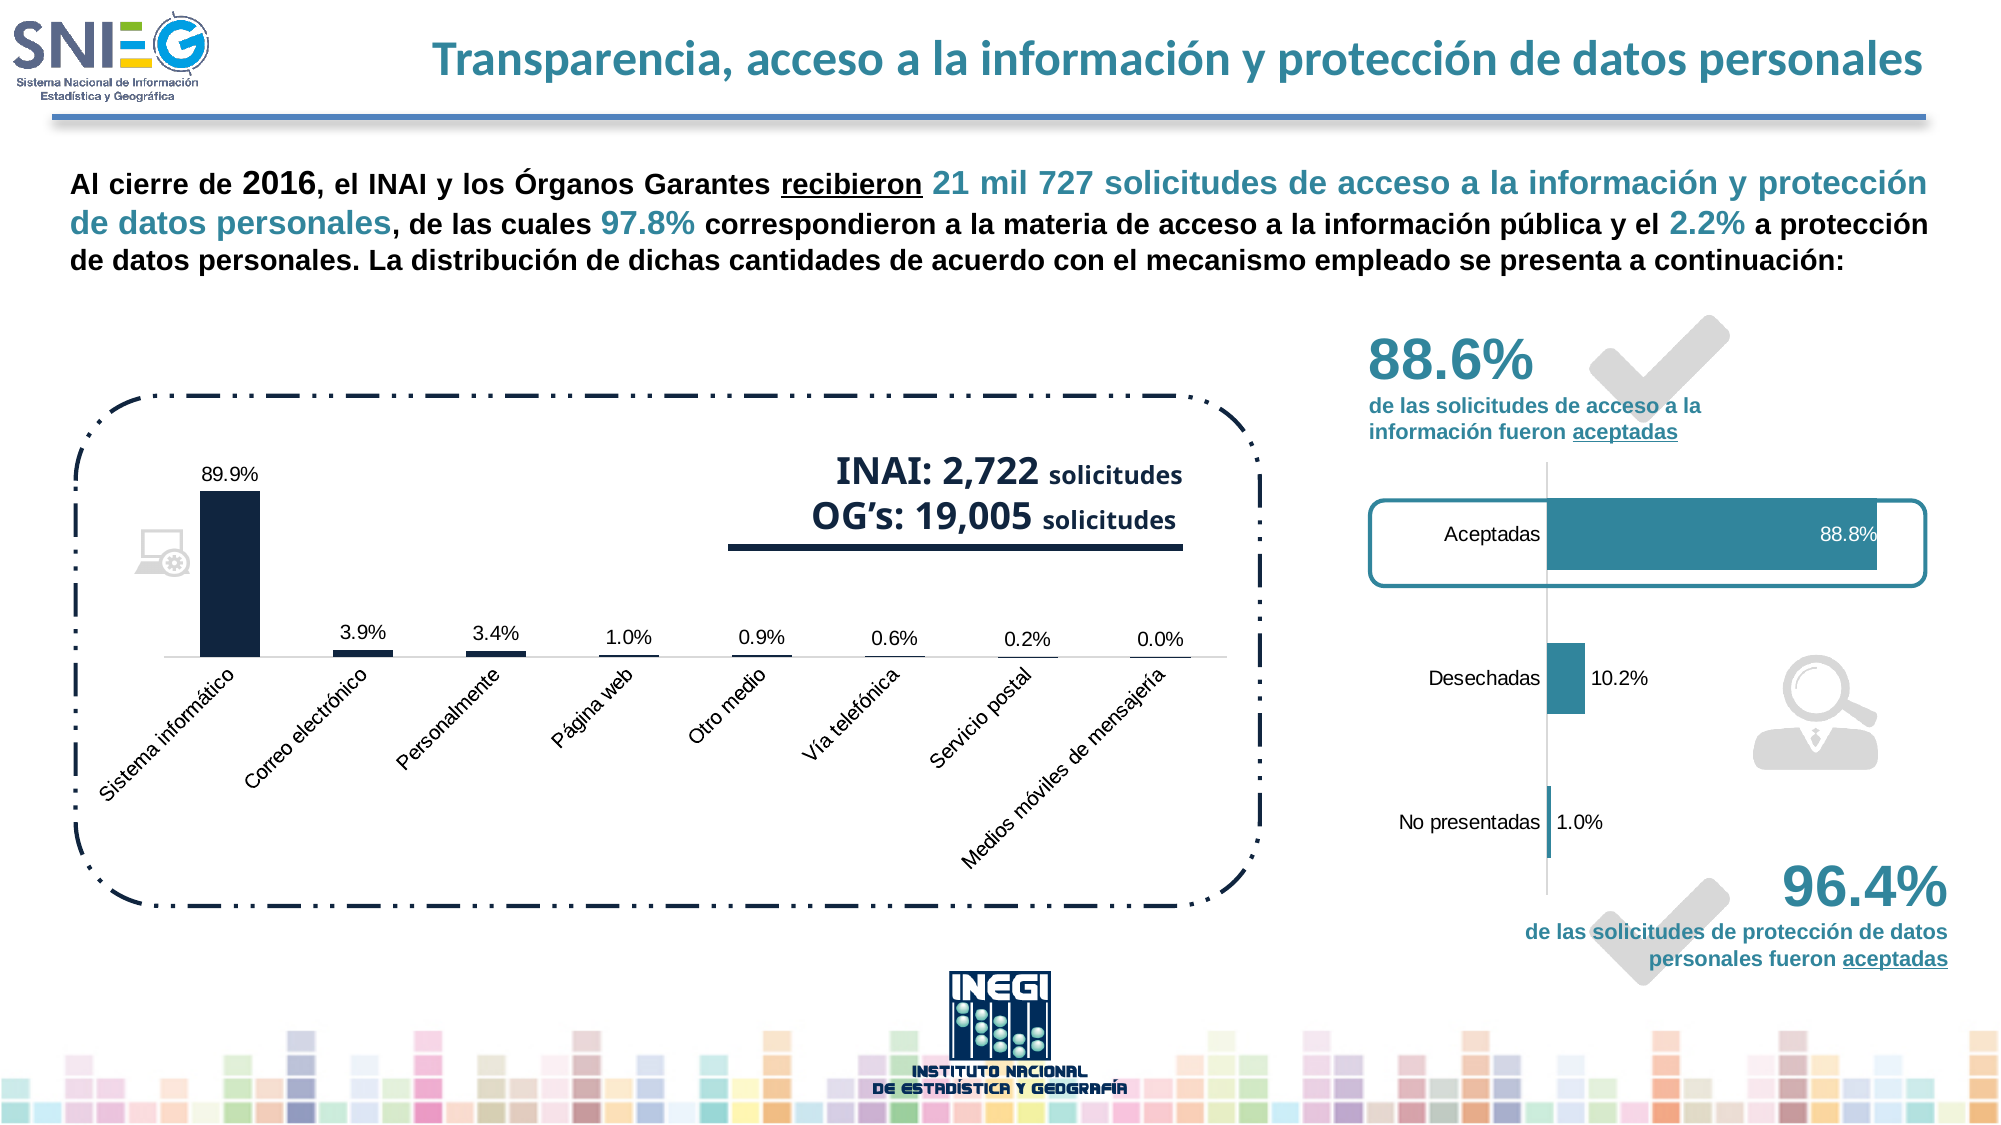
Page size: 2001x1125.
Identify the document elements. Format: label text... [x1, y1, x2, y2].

chart [69, 461, 1251, 883]
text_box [1353, 298, 1993, 1002]
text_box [667, 439, 1199, 581]
text_box [110, 891, 1227, 909]
text_box Transparencia, acceso a la información y protección de datos personales [417, 18, 1940, 93]
text_box Al cierre de 2016, el INAI y los Órganos Garantes recibieron 21 mil 727 solicitudes de acceso a la información y protección de datos personales, de las cuales 97.8% correspondieron a la materia de acceso a la información pública y el 2.2% a protección de datos personales. La distribución de dichas cantidades de acuerdo con el mecanismo empleado se presenta a continuación: [55, 153, 1944, 284]
text_box [76, 393, 1262, 850]
picture [0, 0, 2001, 1125]
